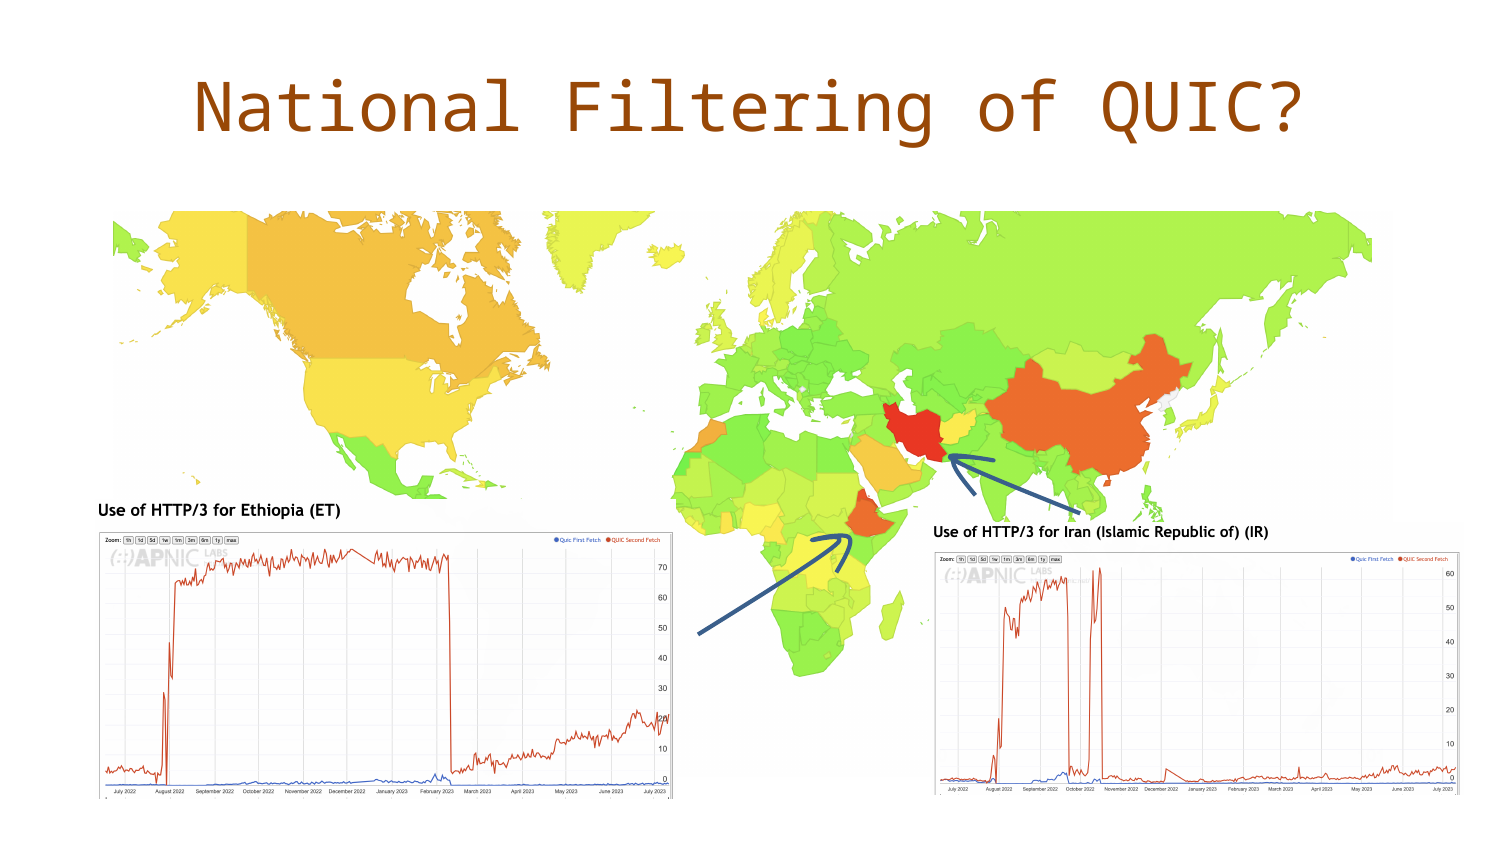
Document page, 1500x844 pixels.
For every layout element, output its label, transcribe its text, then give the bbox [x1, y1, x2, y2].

title National Filtering of QUIC? [75, 33, 1425, 175]
picture [94, 211, 1465, 799]
